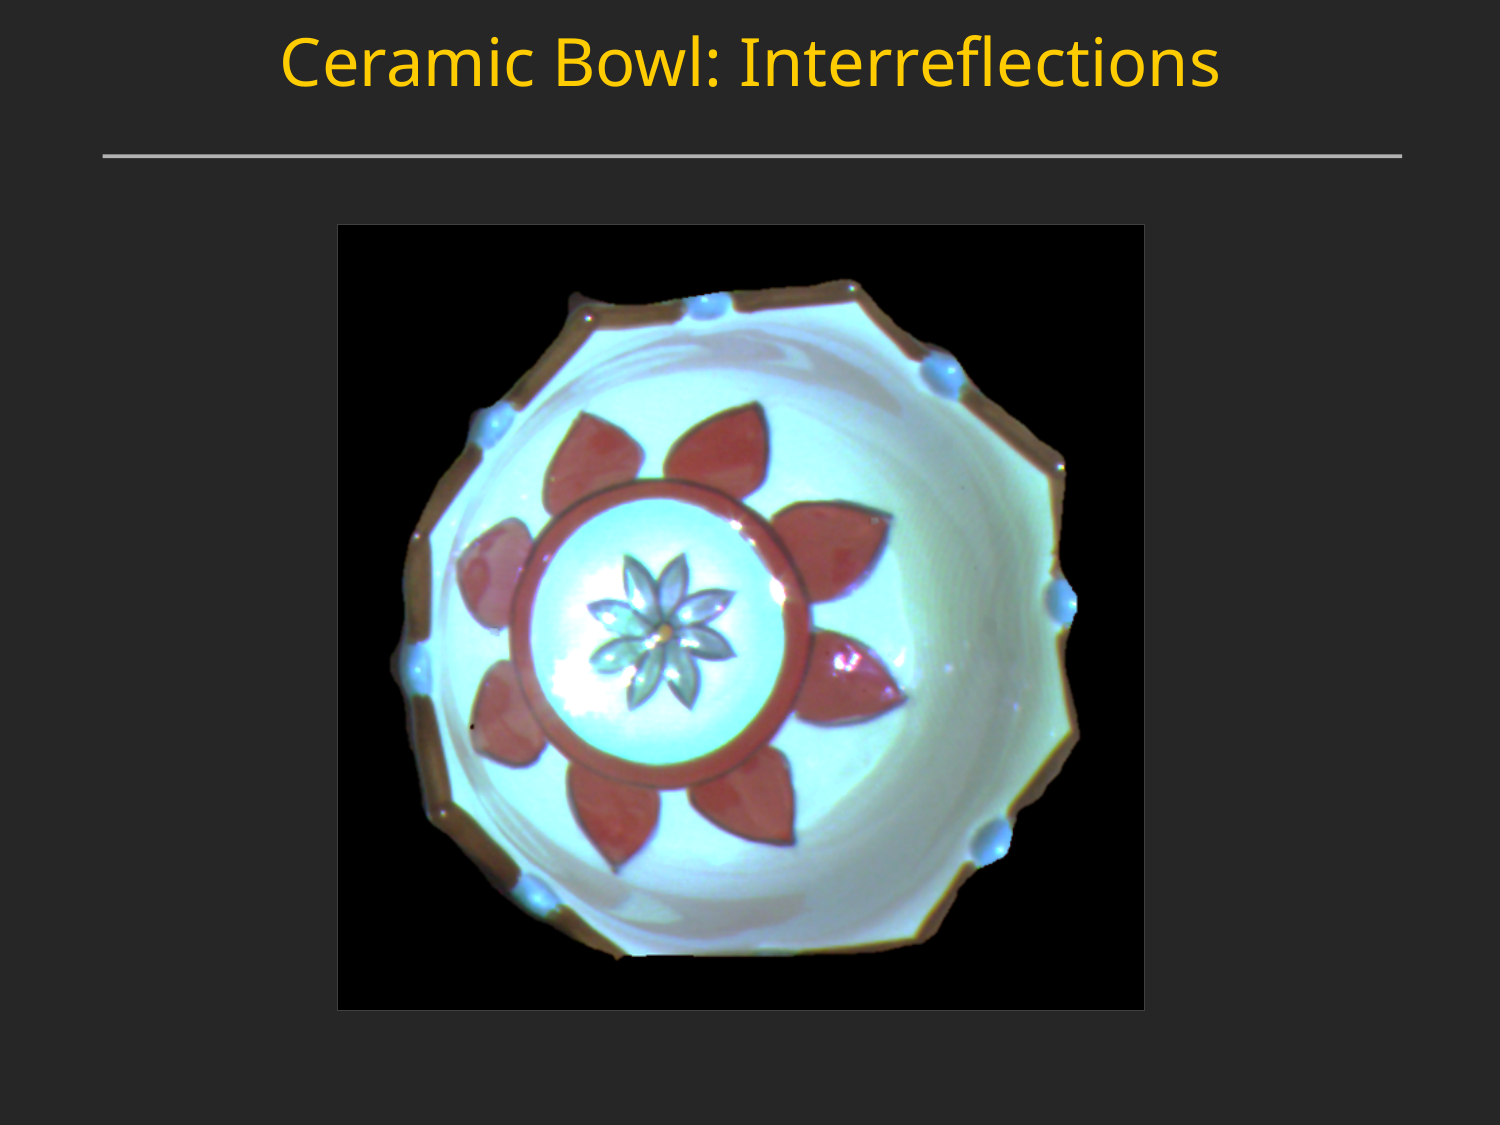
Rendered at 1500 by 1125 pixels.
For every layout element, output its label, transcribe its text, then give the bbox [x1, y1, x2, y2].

picture [337, 224, 1145, 1011]
text_box Ceramic Bowl: Interreflections [46, 12, 1457, 150]
